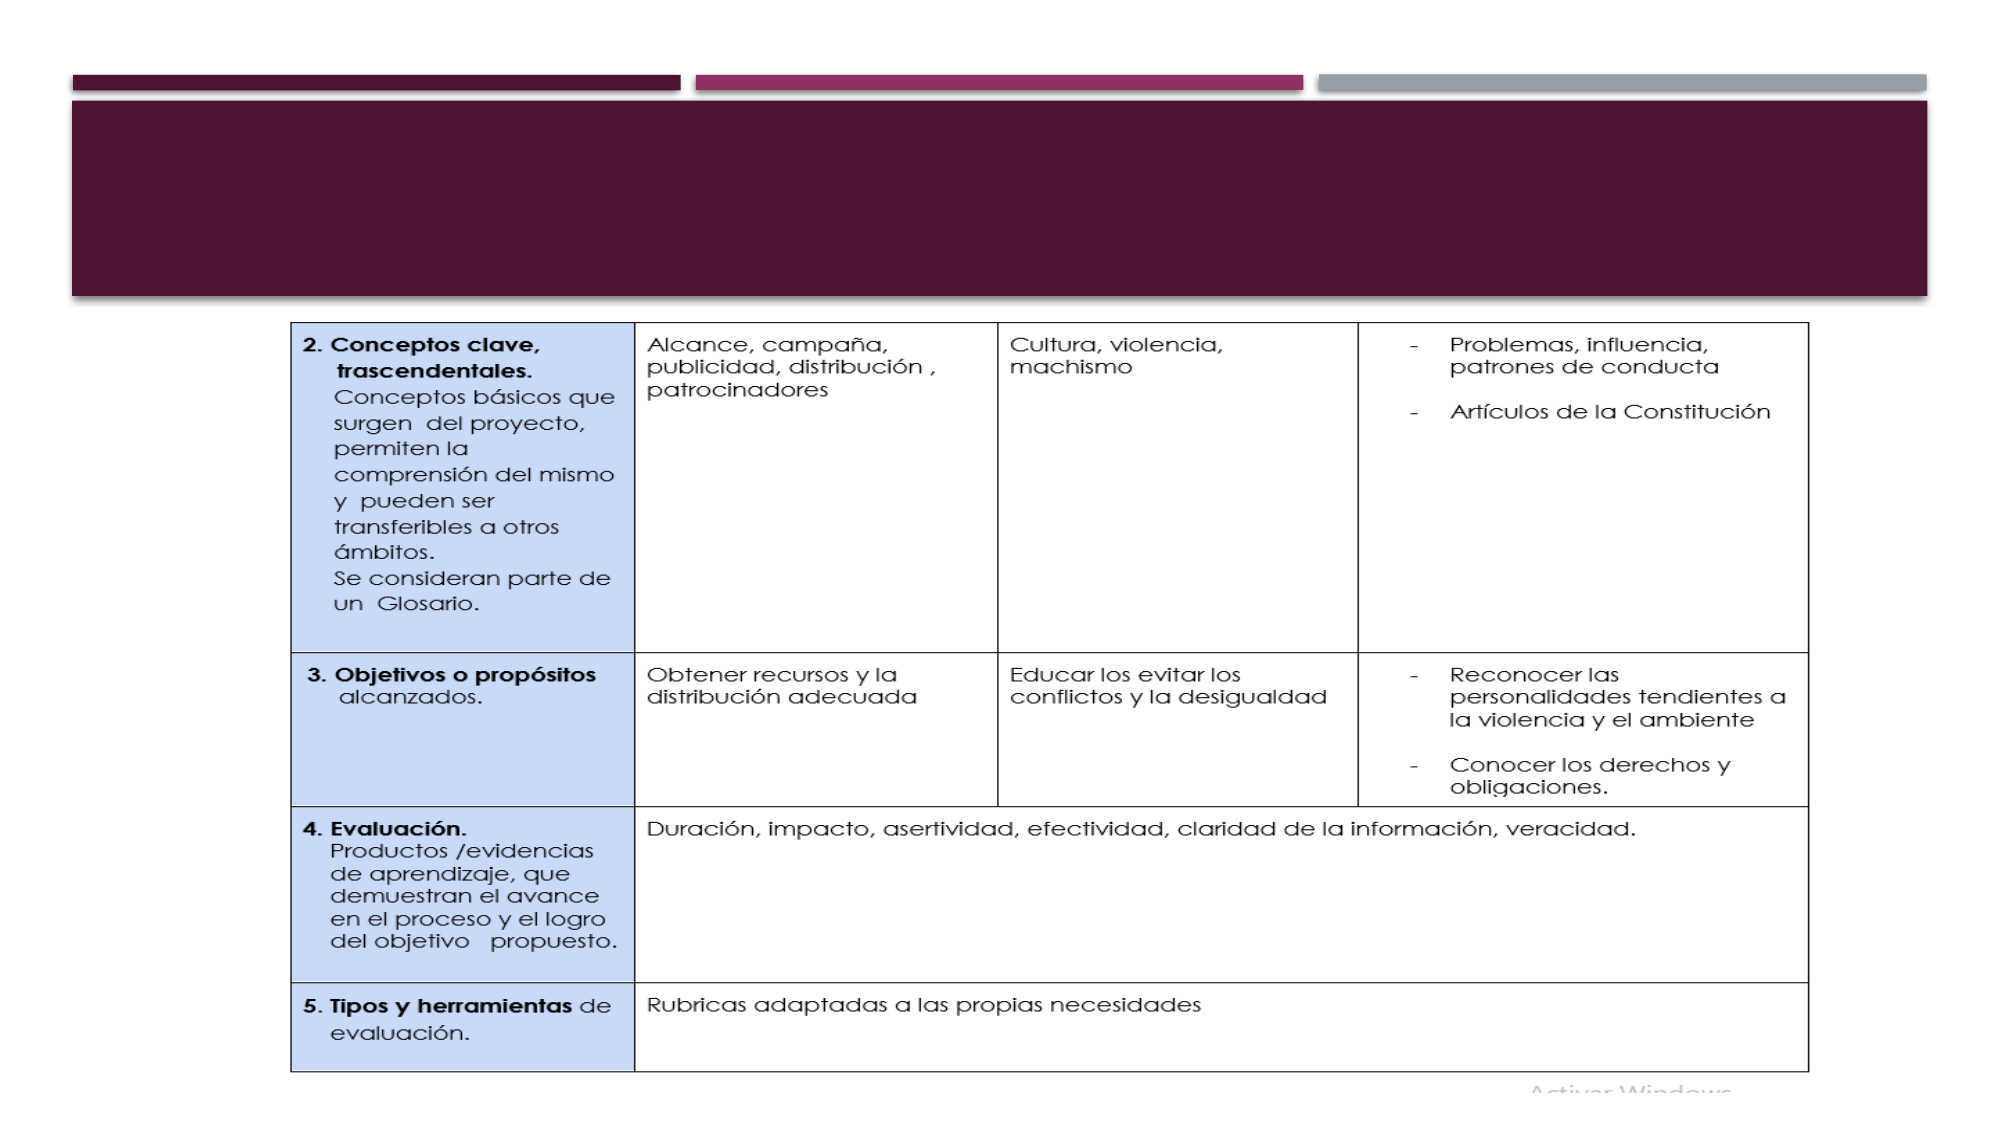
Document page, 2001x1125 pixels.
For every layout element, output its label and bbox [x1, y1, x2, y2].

list [268, 308, 1843, 1094]
